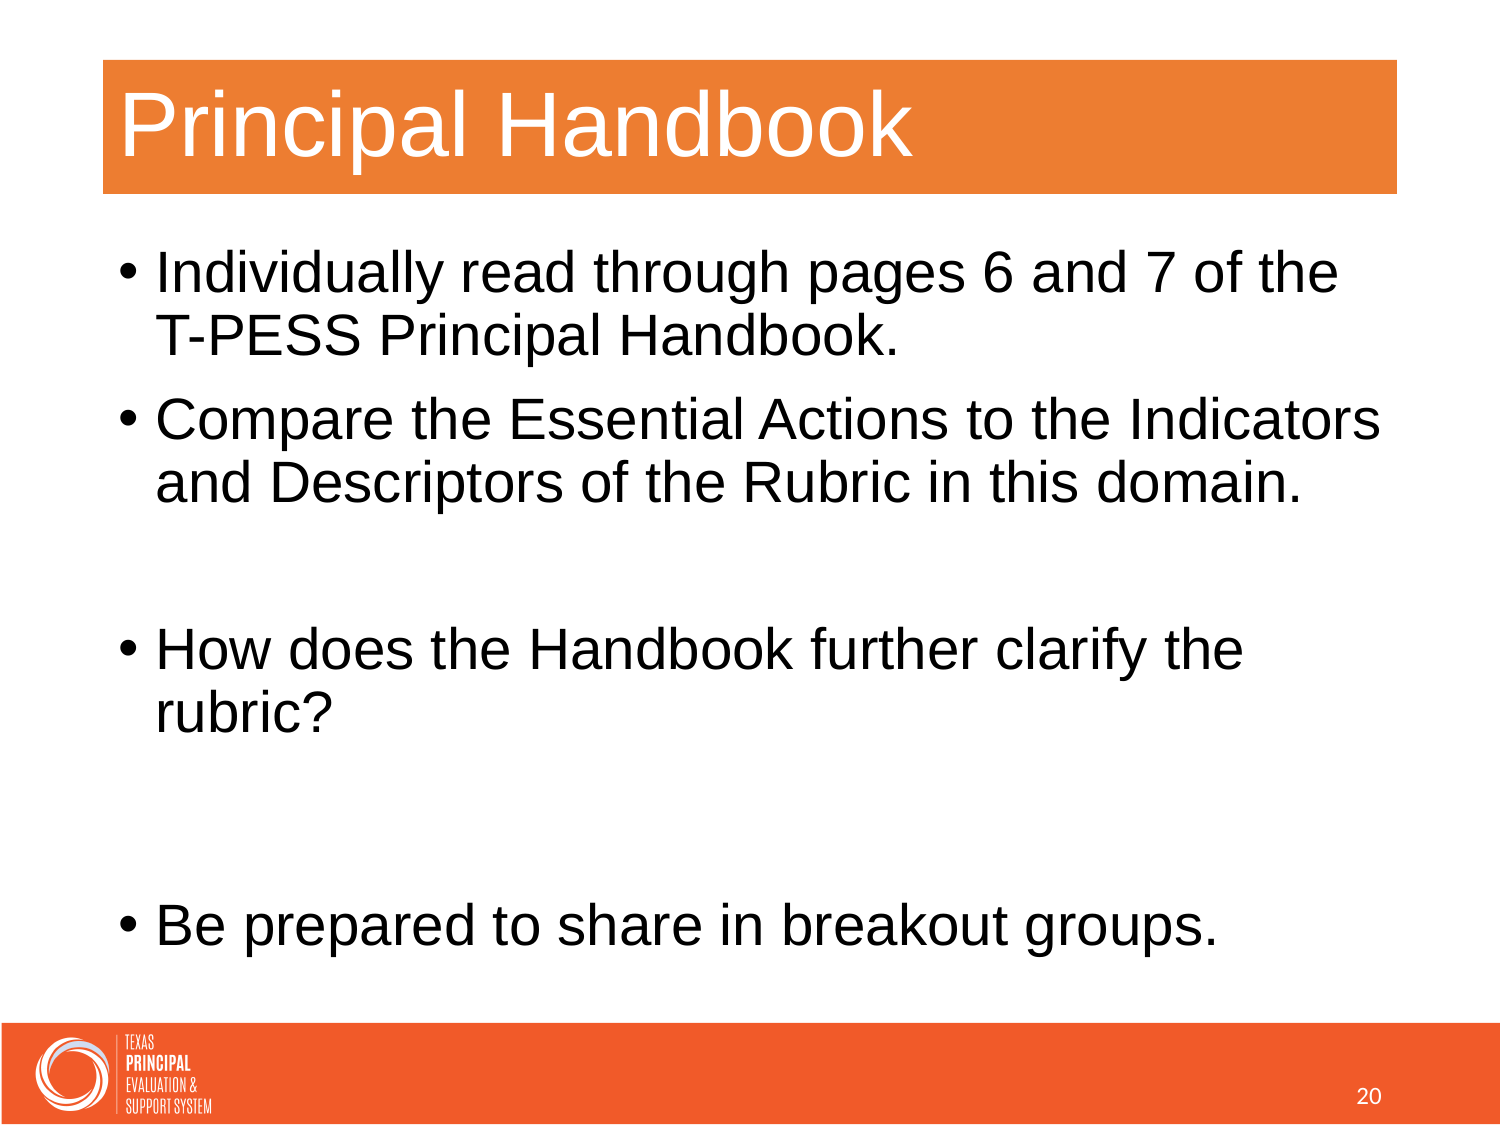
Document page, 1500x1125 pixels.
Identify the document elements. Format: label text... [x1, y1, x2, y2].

slide_number 20 [1059, 1065, 1397, 1125]
picture [27, 1026, 223, 1121]
list Individually read through pages 6 and 7 of the T-PESS Principal Handbook. Compare the Essential Actions to the Indicators and Descriptors of the Rubric in this domain. How does the Handbook further clarify the rubric? Be prepared to share in breakout groups. [103, 234, 1416, 1066]
title Principal Handbook [103, 59, 1397, 194]
